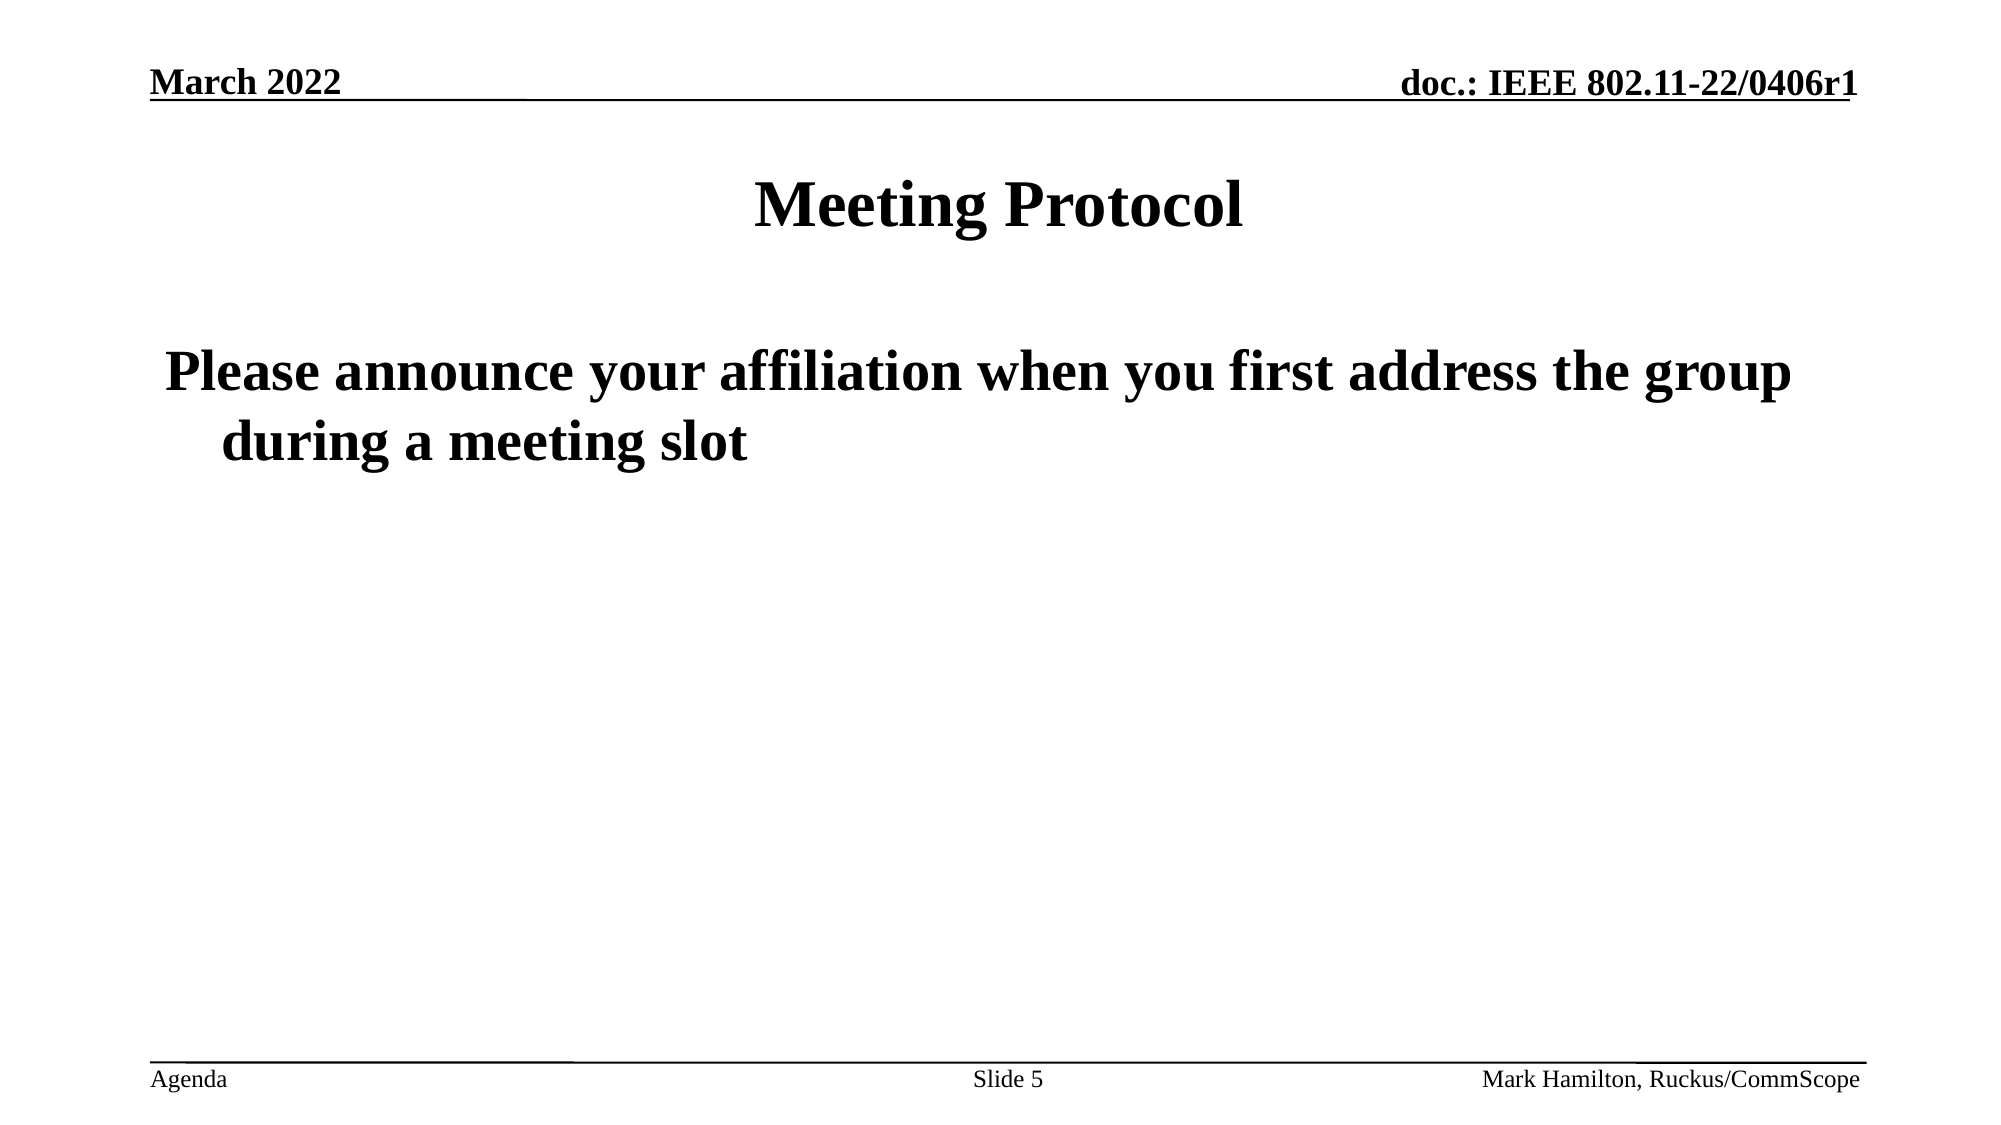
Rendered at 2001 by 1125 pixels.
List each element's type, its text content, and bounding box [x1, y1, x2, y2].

slide_number Slide 5 [950, 1061, 1067, 1123]
title Meeting Protocol [149, 112, 1850, 288]
list Please announce your affiliation when you first address the group during a meeting slot [149, 324, 1850, 1000]
